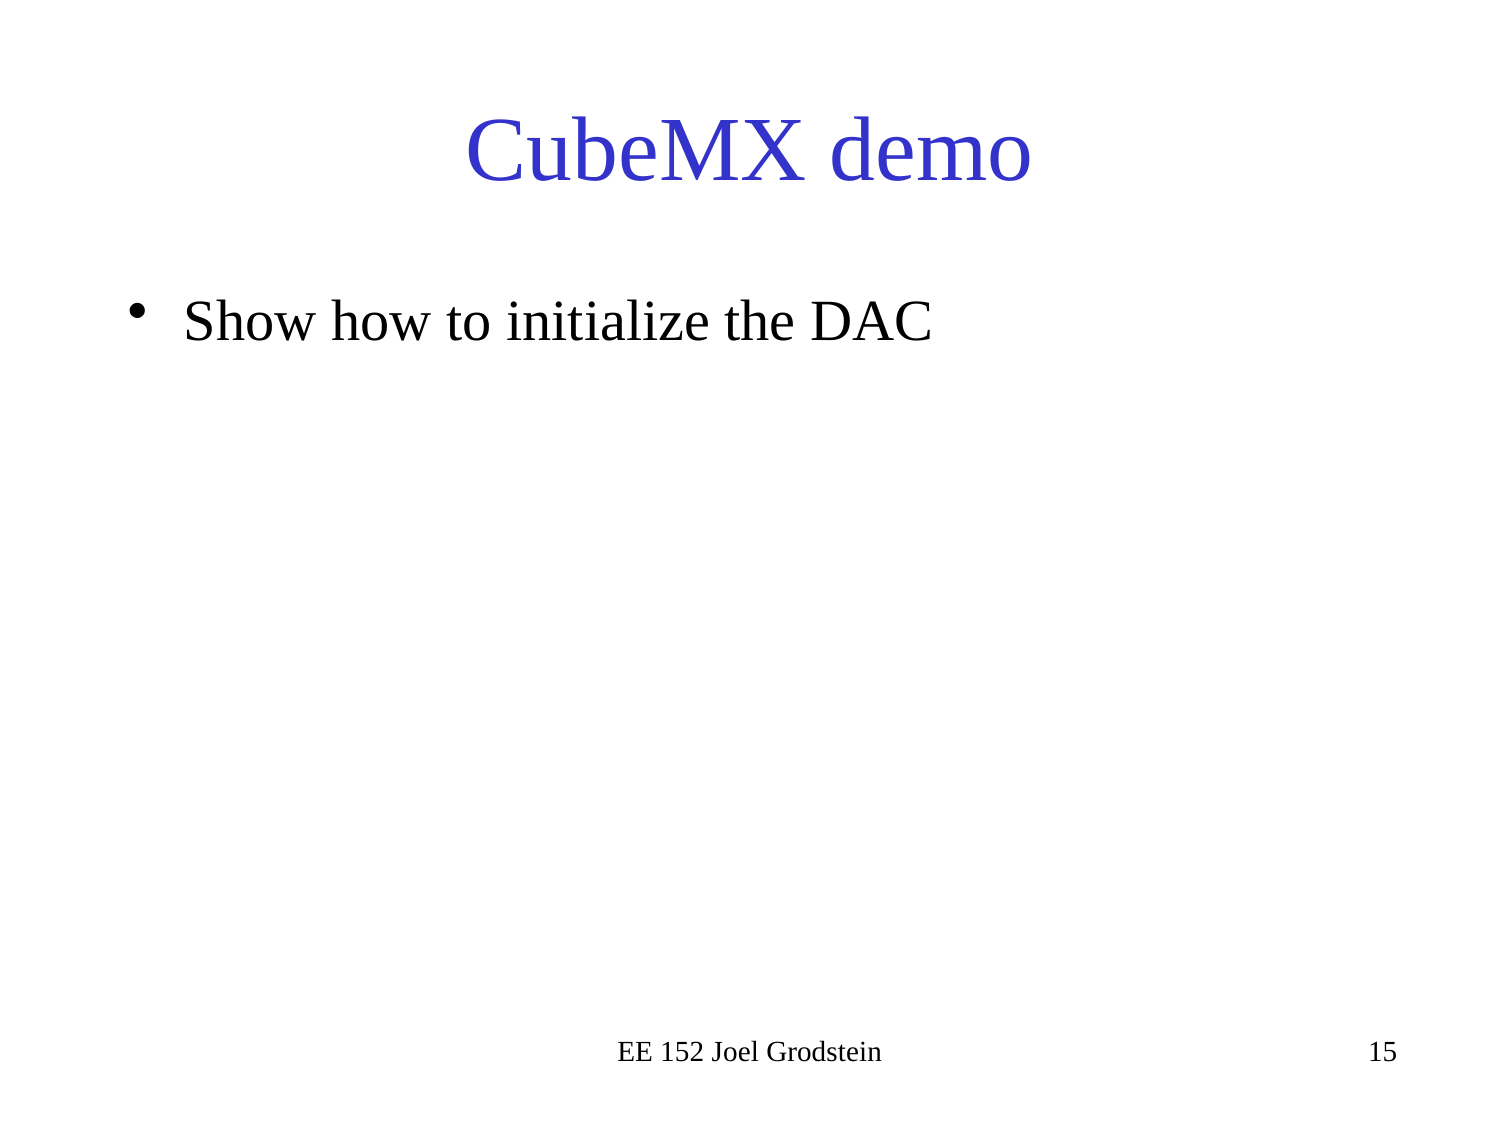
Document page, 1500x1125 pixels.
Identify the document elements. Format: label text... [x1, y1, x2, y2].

footer EE 152 Joel Grodstein [512, 1024, 988, 1101]
list Show how to initialize the DAC [112, 275, 1388, 1000]
title CubeMX demo [112, 50, 1388, 238]
